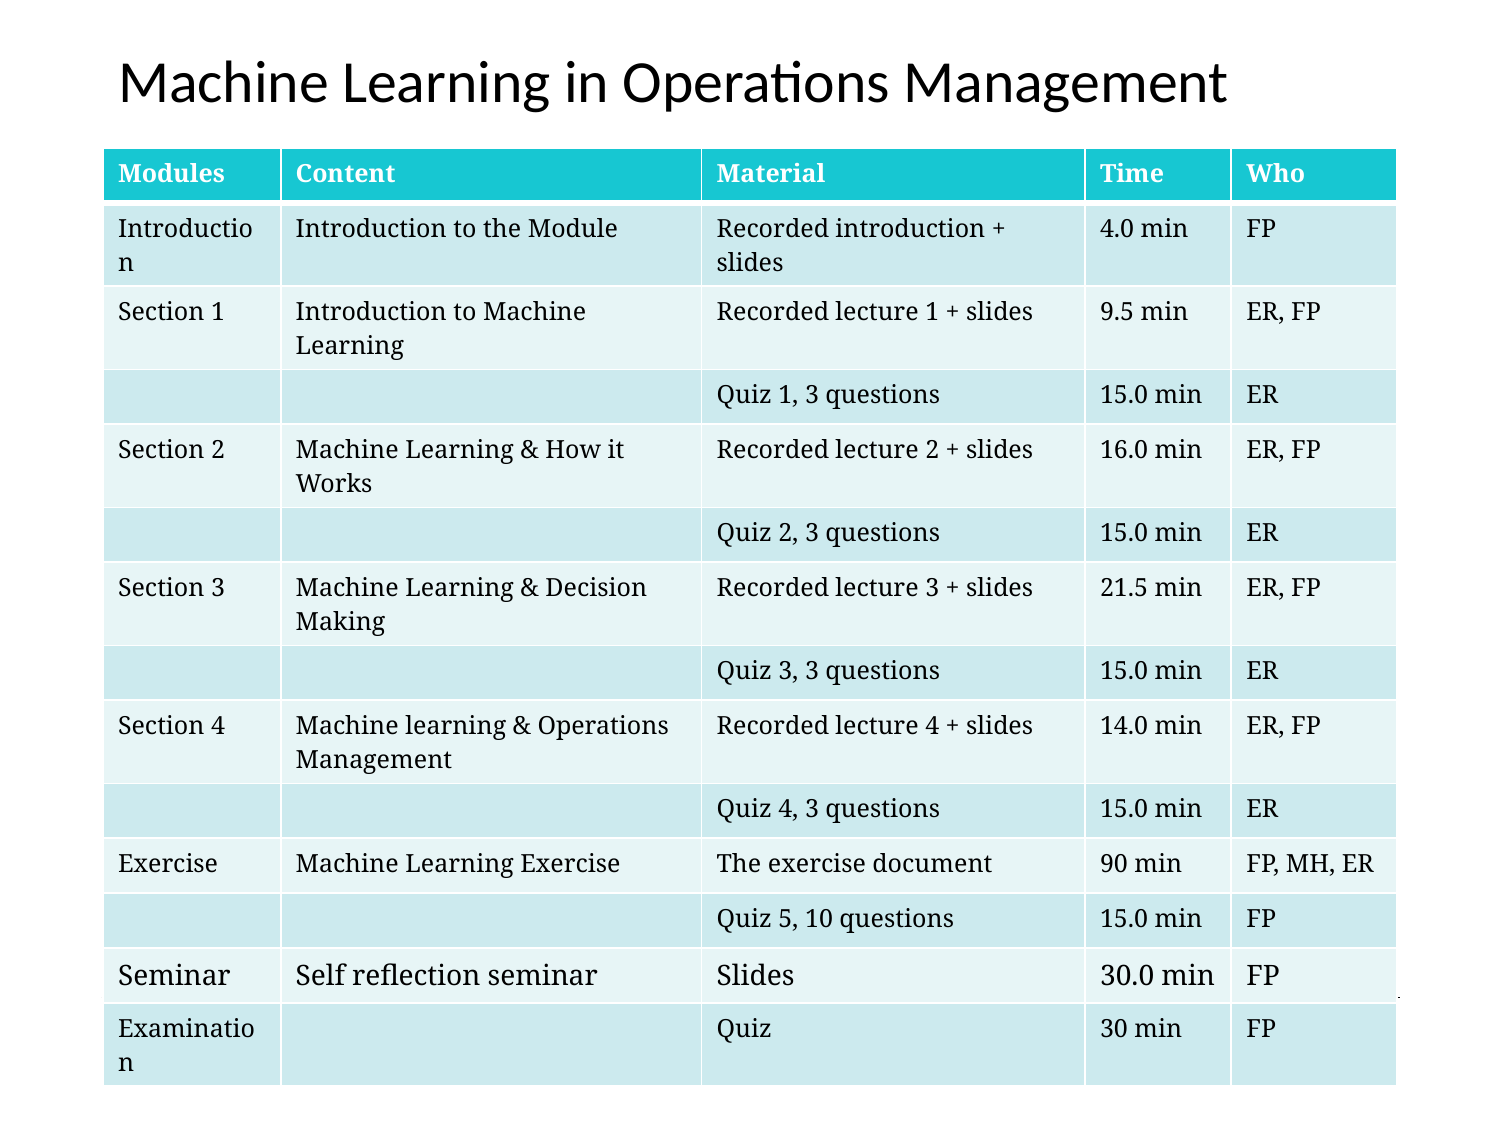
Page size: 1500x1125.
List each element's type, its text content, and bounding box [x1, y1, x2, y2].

table_cell Machine Learning Exercise [282, 839, 701, 892]
table_cell Quiz [702, 1004, 1084, 1085]
table_cell Recorded lecture 4 + slides [702, 701, 1084, 783]
table_cell ER, FP [1232, 563, 1396, 645]
table_cell 90 min [1086, 839, 1230, 892]
table_header Who [1232, 149, 1396, 200]
table_cell Seminar [104, 949, 280, 1002]
table_cell Introduction [104, 206, 280, 285]
table_cell The exercise document [702, 839, 1084, 892]
table_cell ER, FP [1232, 425, 1396, 507]
table_cell Machine Learning & Decision Making [282, 563, 701, 645]
table_cell 15.0 min [1086, 784, 1230, 837]
table_cell [104, 894, 280, 947]
table_cell FP [1232, 894, 1396, 947]
table_header Content [282, 149, 701, 200]
table_cell Section 1 [104, 287, 280, 369]
table_cell Slides [702, 949, 1084, 1002]
table_cell Introduction to Machine Learning [282, 287, 701, 369]
table_cell [104, 508, 280, 561]
table_cell 15.0 min [1086, 894, 1230, 947]
table_cell 15.0 min [1086, 646, 1230, 699]
table_cell Section 2 [104, 425, 280, 507]
table_cell 14.0 min [1086, 701, 1230, 783]
table_cell ER [1232, 370, 1396, 423]
table_cell 15.0 min [1086, 508, 1230, 561]
title Machine Learning in Operations Management [103, 18, 1397, 147]
table_cell FP [1232, 1004, 1396, 1085]
table_cell 4.0 min [1086, 206, 1230, 285]
table_cell ER, FP [1232, 287, 1396, 369]
table_cell Exercise [104, 839, 280, 892]
table_header Time [1086, 149, 1230, 200]
table_cell FP [1232, 949, 1396, 1002]
table_cell 30 min [1086, 1004, 1230, 1085]
table_cell [104, 784, 280, 837]
table_cell Recorded introduction + slides [702, 206, 1084, 285]
table_cell Recorded lecture 2 + slides [702, 425, 1084, 507]
table_cell ER [1232, 646, 1396, 699]
table_cell 30.0 min [1086, 949, 1230, 1002]
table_cell Examination [104, 1004, 280, 1085]
table_cell Recorded lecture 1 + slides [702, 287, 1084, 369]
table_cell Introduction to the Module [282, 206, 701, 285]
table_cell [282, 1004, 701, 1085]
table_cell ER, FP [1232, 701, 1396, 783]
table_cell [282, 894, 701, 947]
table_cell FP, MH, ER [1232, 839, 1396, 892]
table_cell Quiz 4, 3 questions [702, 784, 1084, 837]
table_cell ER [1232, 508, 1396, 561]
table_cell Section 3 [104, 563, 280, 645]
table_cell [104, 370, 280, 423]
table_cell Recorded lecture 3 + slides [702, 563, 1084, 645]
table_cell [282, 370, 701, 423]
table_cell Self reflection seminar [282, 949, 701, 1002]
table_cell Quiz 1, 3 questions [702, 370, 1084, 423]
table_cell 21.5 min [1086, 563, 1230, 645]
table_cell [282, 646, 701, 699]
table_header Material [702, 149, 1084, 200]
table_cell Machine Learning & How it Works [282, 425, 701, 507]
table_cell [282, 784, 701, 837]
table_cell Quiz 5, 10 questions [702, 894, 1084, 947]
table_cell Quiz 2, 3 questions [702, 508, 1084, 561]
table_cell ER [1232, 784, 1396, 837]
table_cell Machine learning & Operations Management [282, 701, 701, 783]
table_cell 15.0 min [1086, 370, 1230, 423]
table_header Modules [104, 149, 280, 200]
table_cell 16.0 min [1086, 425, 1230, 507]
table_cell [282, 508, 701, 561]
table_cell FP [1232, 206, 1396, 285]
table_cell 9.5 min [1086, 287, 1230, 369]
table_cell [104, 646, 280, 699]
table_cell Quiz 3, 3 questions [702, 646, 1084, 699]
table_cell Section 4 [104, 701, 280, 783]
